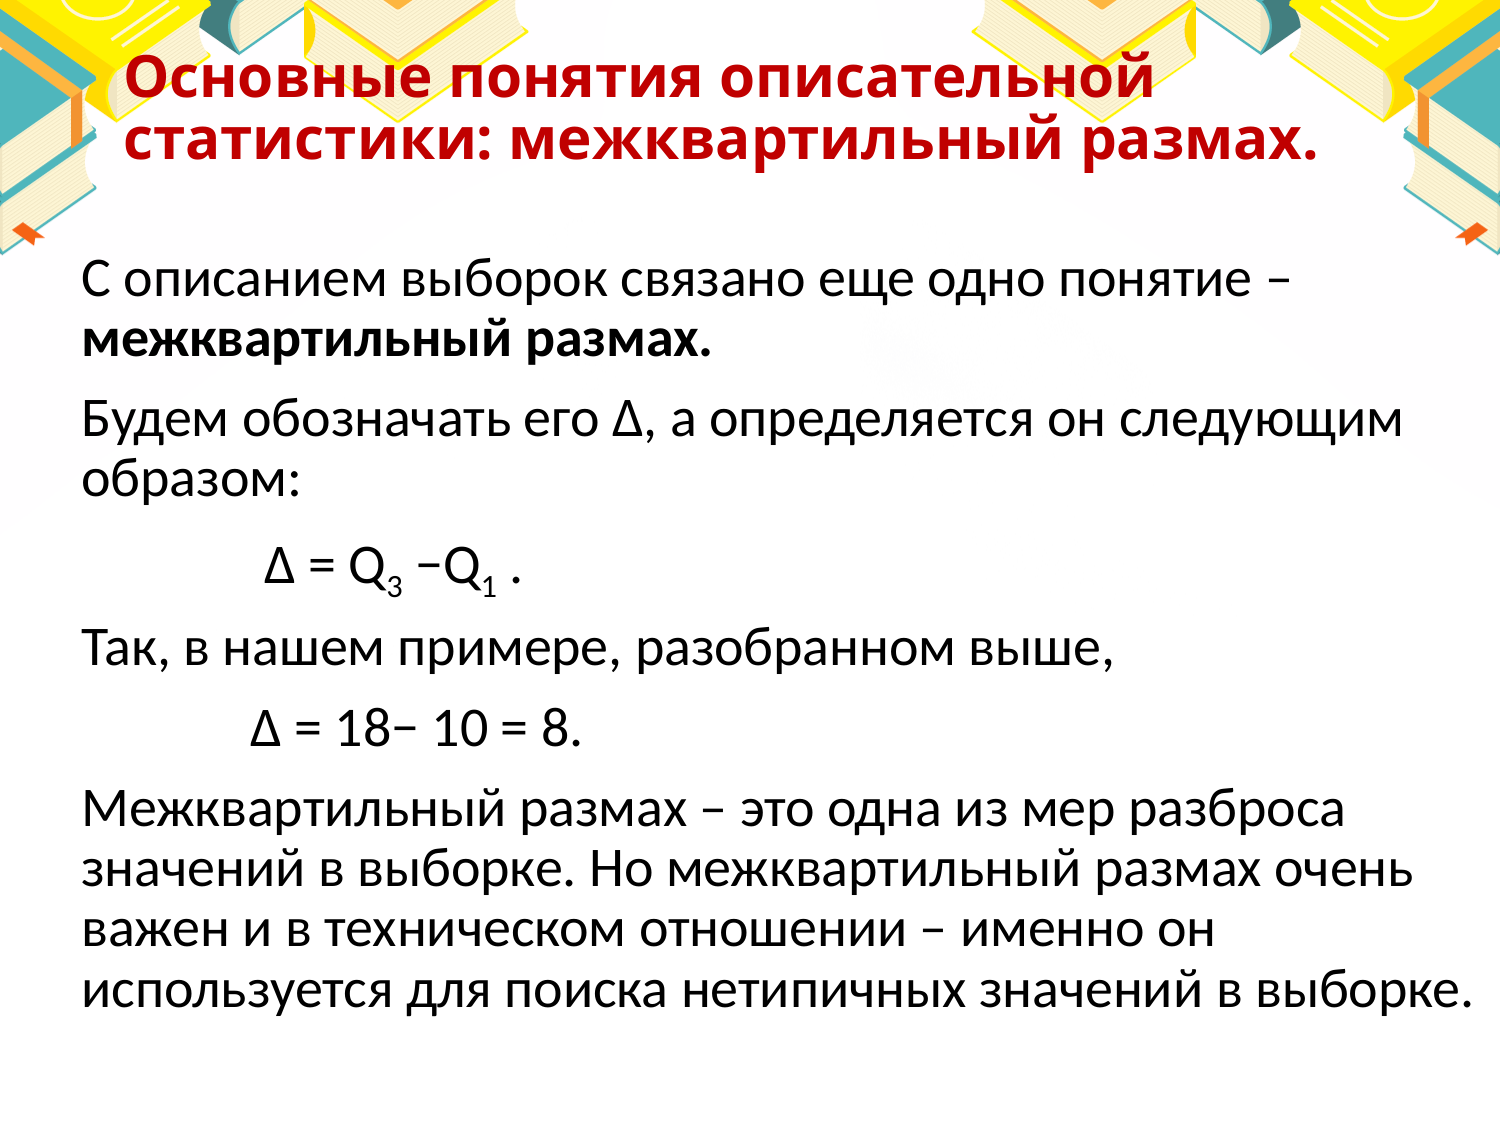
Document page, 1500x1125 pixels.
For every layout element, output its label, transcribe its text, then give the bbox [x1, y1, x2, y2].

title Основные понятия описательной статистики: межквартильный размах. [108, 0, 1395, 220]
picture [0, 0, 1500, 1125]
list С описанием выборок связано еще одно понятие – межквартильный размах. Будем обозначать его ∆, а определяется он следующим образом: ∆ = Q3 −Q1 . Так, в нашем примере, разобранном выше, ∆ = 18− 10 = 8. Межквартильный размах – это одна из мер разброса значений в выборке. Но межквартильный размах очень важен и в техническом отношении – именно он используется для поиска нетипичных значений в выборке. [38, 240, 1500, 1070]
